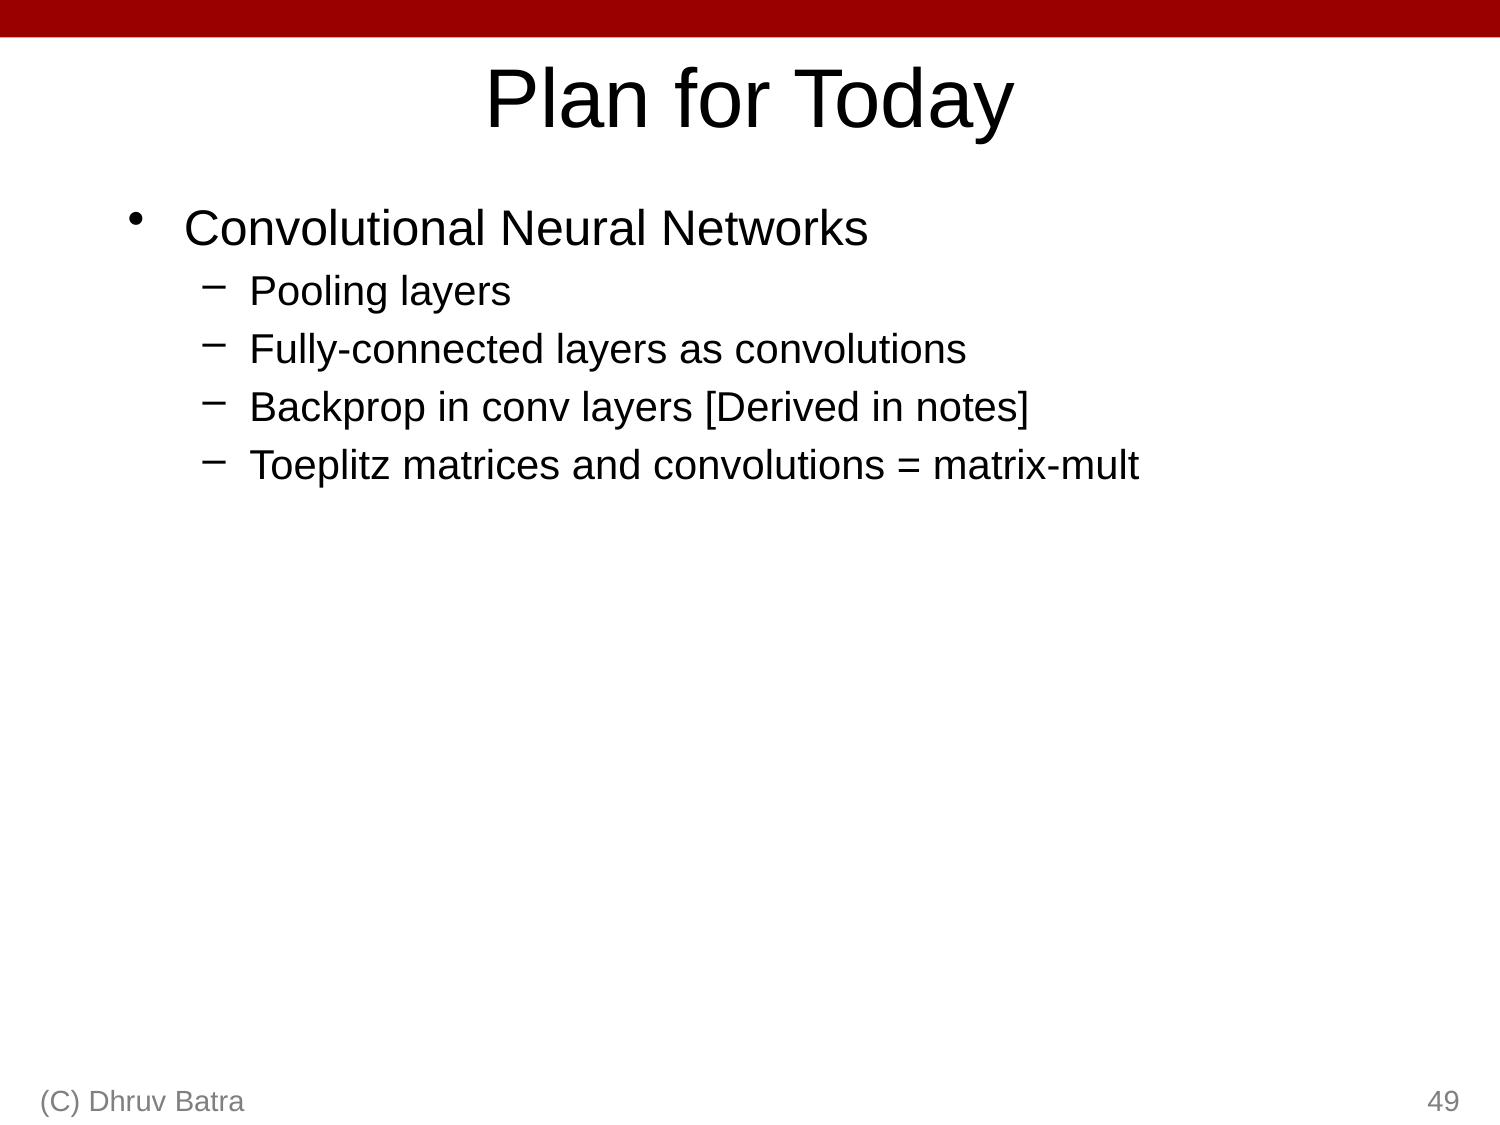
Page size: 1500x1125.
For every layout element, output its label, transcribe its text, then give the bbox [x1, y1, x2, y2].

title Plan for Today [112, 37, 1388, 151]
slide_number 49 [1162, 1049, 1476, 1125]
list Convolutional Neural Networks Pooling layers Fully-connected layers as convolutions Backprop in conv layers [Derived in notes] Toeplitz matrices and convolutions = matrix-mult [112, 187, 1388, 1051]
footer (C) Dhruv Batra [24, 1049, 501, 1125]
